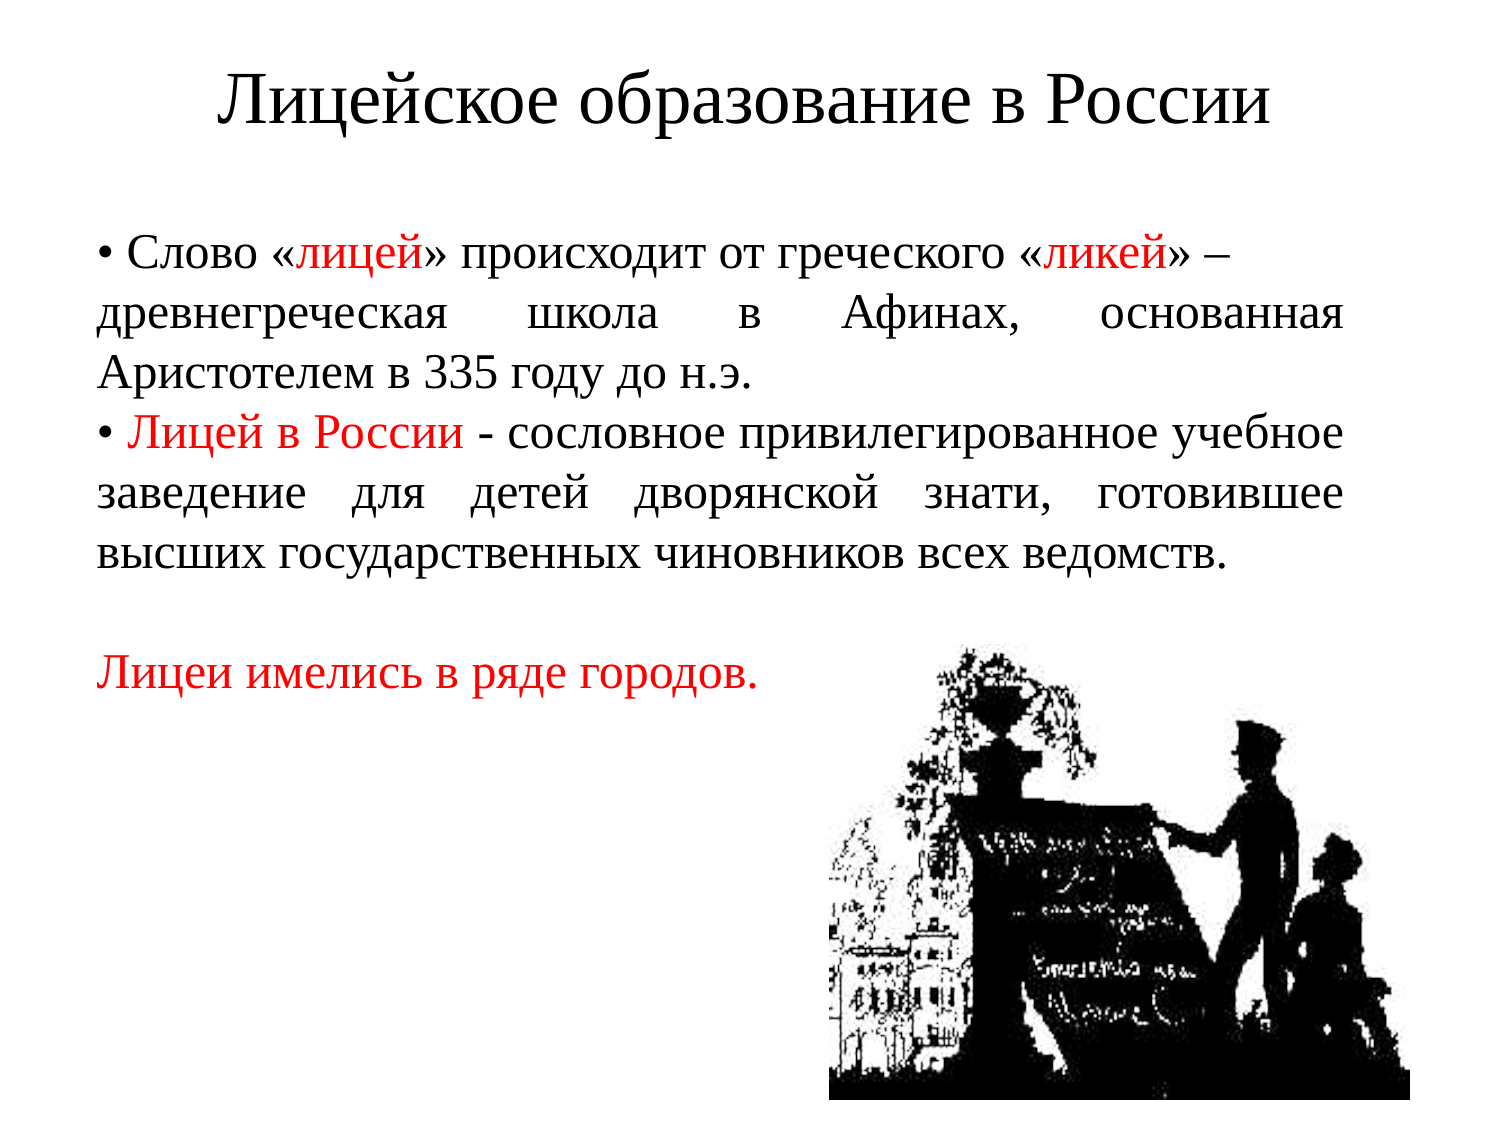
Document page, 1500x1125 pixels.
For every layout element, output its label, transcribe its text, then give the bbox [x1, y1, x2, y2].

picture [828, 644, 1411, 1100]
title Лицейское образование в России [70, 0, 1421, 188]
text_box • Слово «лицей» происходит от греческого «ликей» – древнегреческая школа в Афинах, основанная Аристотелем в 335 году до н.э. • Лицей в России - сословное привилегированное учебное заведение для детей дворянской знати, готовившее высших государственных чиновников всех ведомств. Лицеи имелись в ряде городов. [81, 210, 1360, 706]
